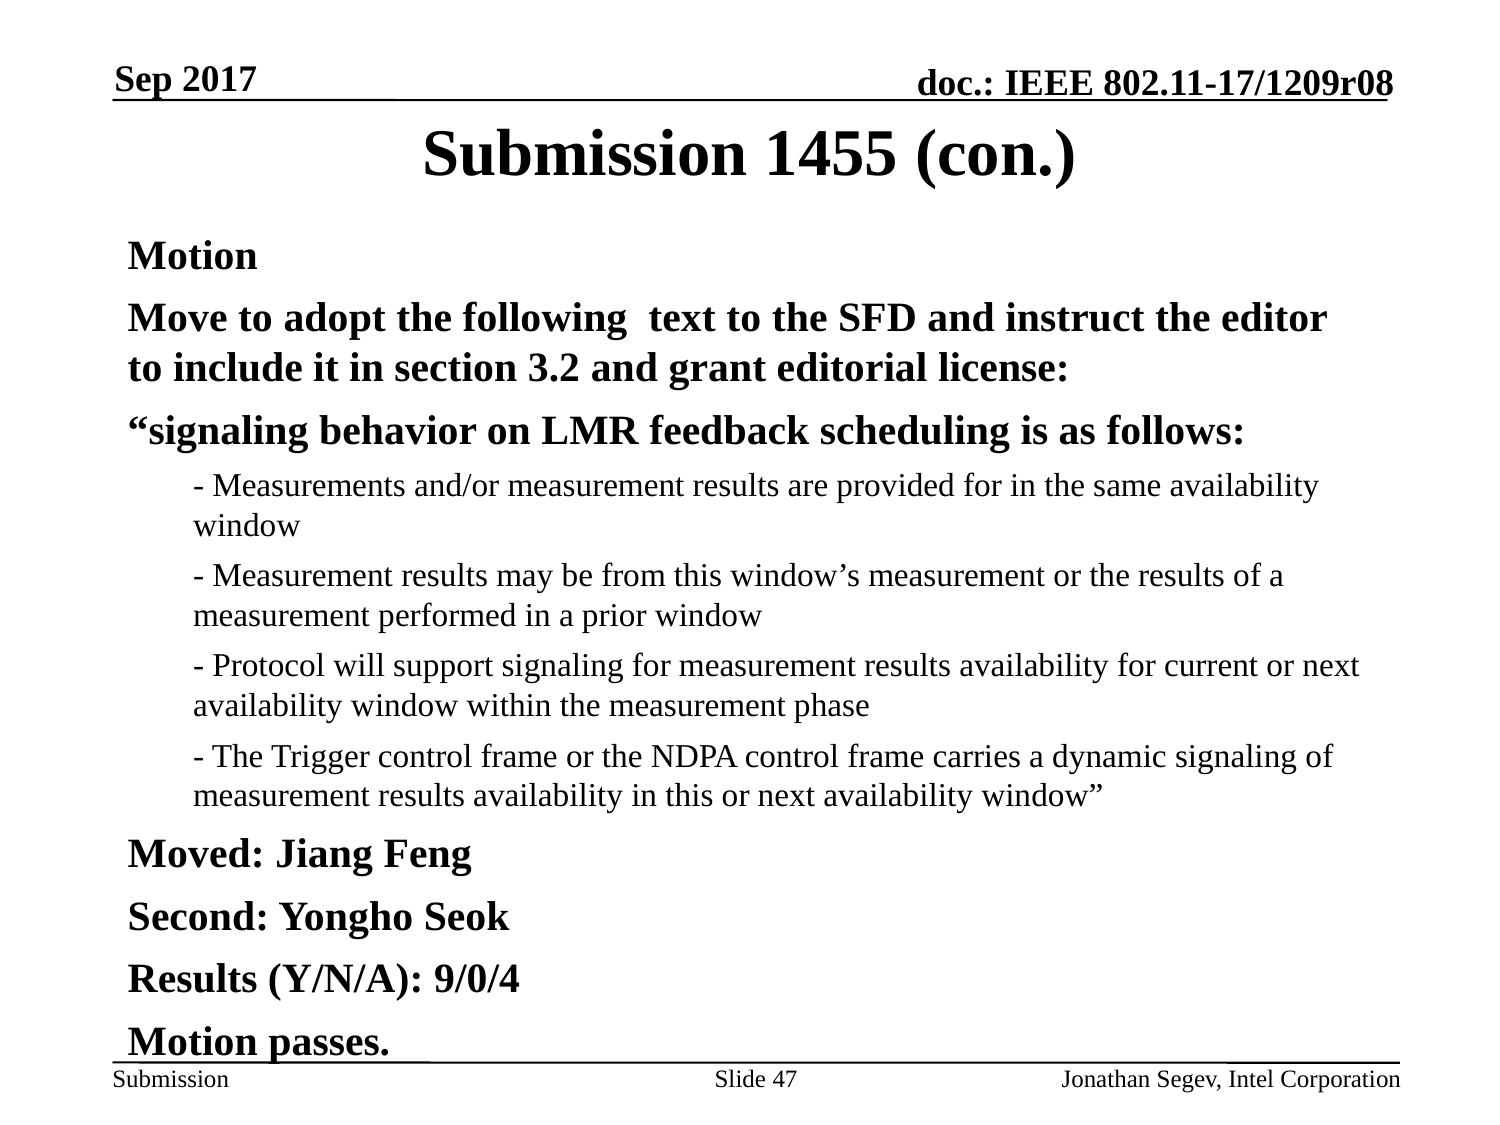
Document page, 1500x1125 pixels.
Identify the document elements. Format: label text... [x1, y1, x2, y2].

title Submission 1455 (con.) [112, 112, 1388, 185]
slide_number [114, 54, 423, 100]
footer Jonathan Segev, Intel Corporation [878, 1061, 1402, 1093]
slide_number Slide 47 [712, 1061, 800, 1123]
list Motion Move to adopt the following text to the SFD and instruct the editor to include it in section 3.2 and grant editorial license: “signaling behavior on LMR feedback scheduling is as follows: - Measurements and/or measurement results are provided for in the same availability window - Measurement results may be from this window’s measurement or the results of a measurement performed in a prior window - Protocol will support signaling for measurement results availability for current or next availability window within the measurement phase - The Trigger control frame or the NDPA control frame carries a dynamic signaling of measurement results availability in this or next availability window” Moved: Jiang Feng Second: Yongho Seok Results (Y/N/A): 9/0/4 Motion passes. [112, 219, 1388, 1000]
